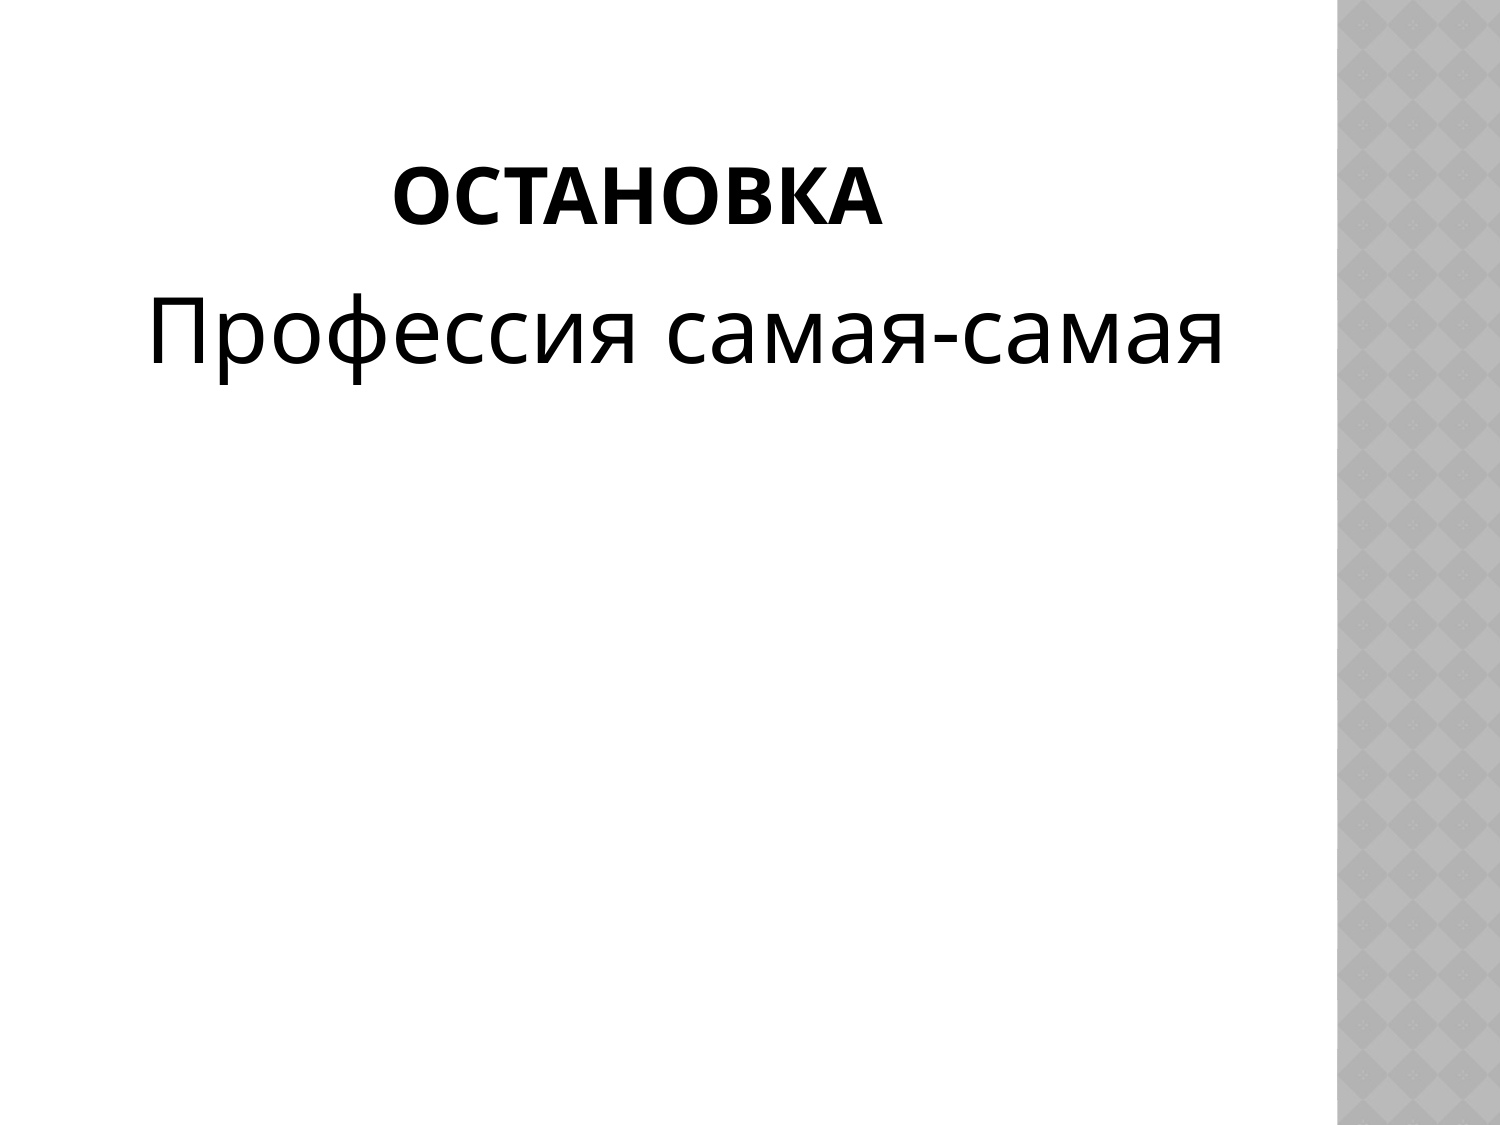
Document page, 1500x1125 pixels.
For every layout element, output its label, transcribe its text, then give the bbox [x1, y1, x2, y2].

title Остановка [75, 52, 1263, 240]
list Профессия самая-самая [75, 264, 1263, 1059]
